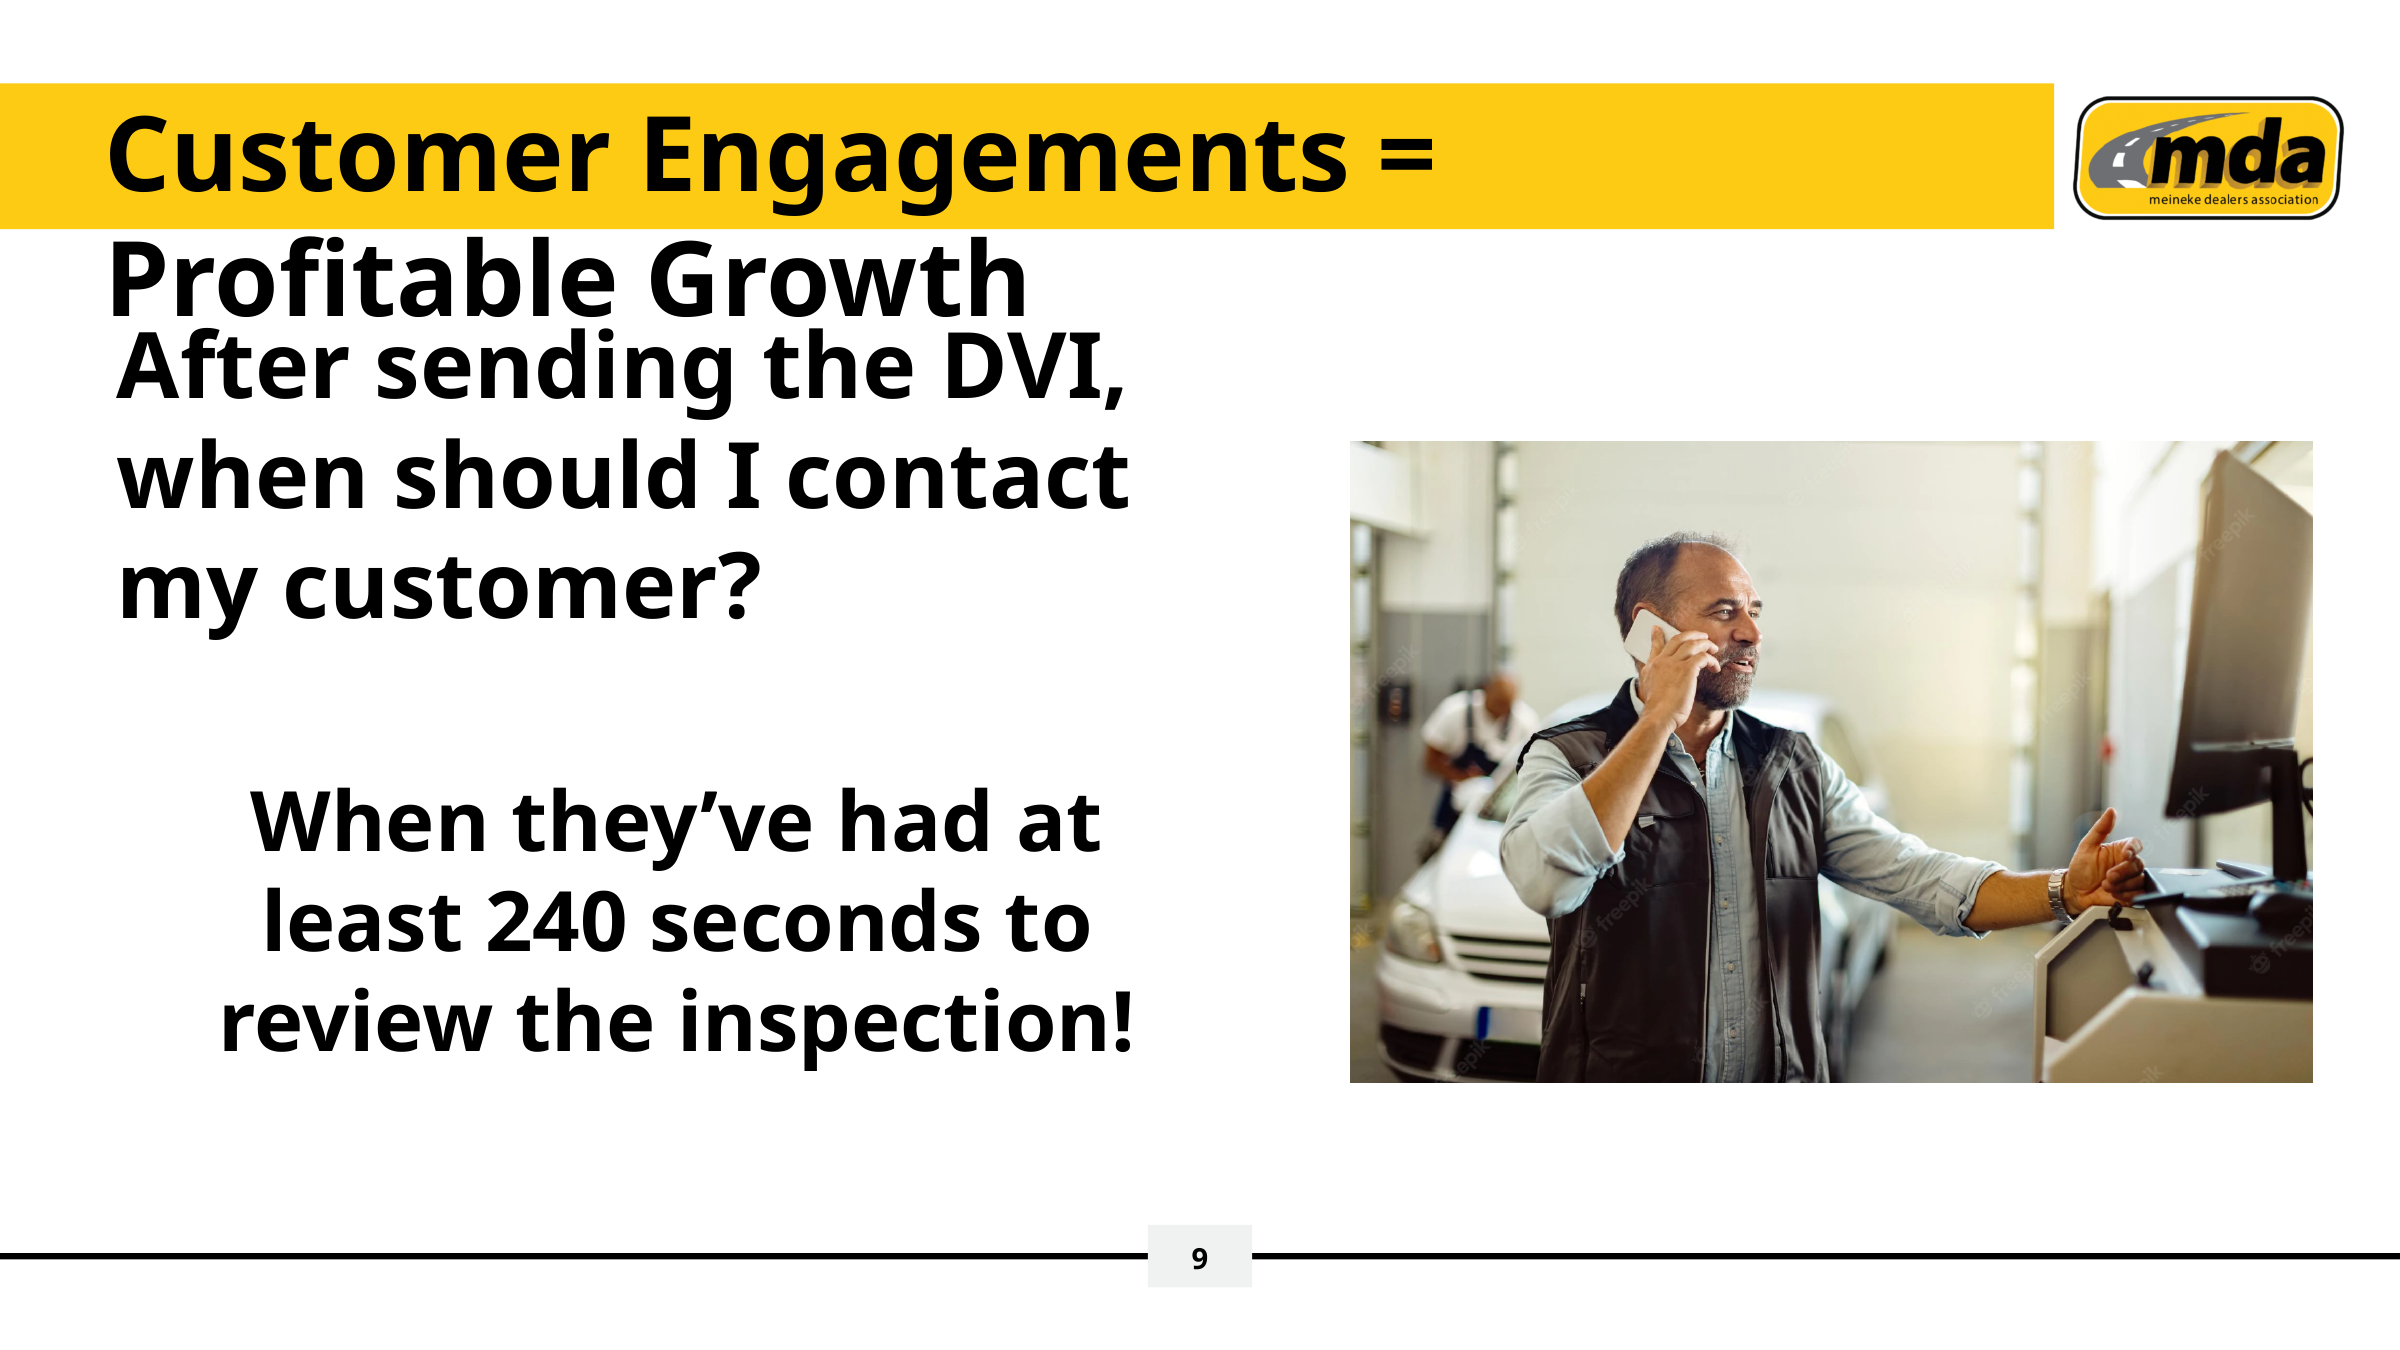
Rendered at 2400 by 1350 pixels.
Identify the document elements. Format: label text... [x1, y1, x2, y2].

text_box After sending the DVI, when should I contact my customer? [102, 299, 1253, 645]
title Customer Engagements = Profitable Growth [102, 85, 1838, 338]
picture [2062, 83, 2355, 230]
picture [1349, 441, 2313, 1084]
text_box When they’ve had at least 240 seconds to review the inspection! [177, 761, 1178, 1076]
text_box [0, 83, 2055, 230]
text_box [0, 1224, 2400, 1288]
